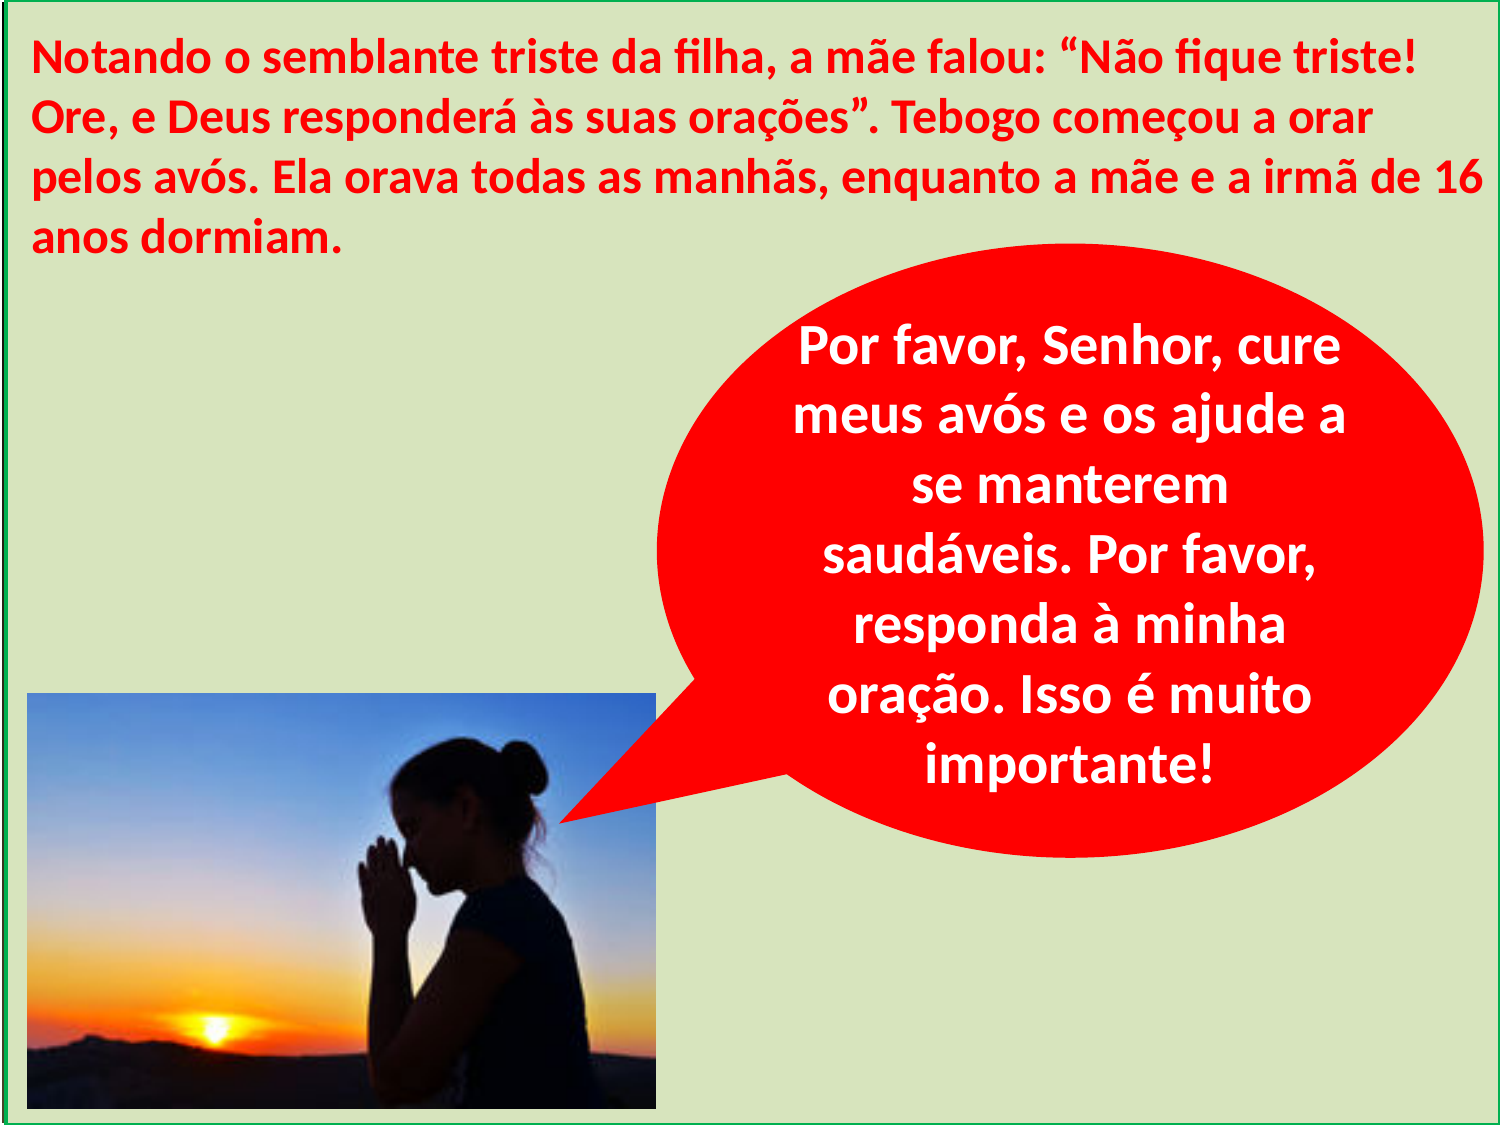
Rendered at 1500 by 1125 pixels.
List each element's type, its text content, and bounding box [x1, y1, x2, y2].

text_box Por favor, Senhor, cure meus avós e os ajude a se manterem saudáveis. Por favor, responda à minha oração. Isso é muito importante! [654, 241, 1486, 860]
picture [27, 692, 656, 1109]
text_box Notando o semblante triste da filha, a mãe falou: “Não fique triste! Ore, e Deus responderá às suas orações”. Tebogo começou a orar pelos avós. Ela orava todas as manhãs, enquanto a mãe e a irmã de 16 anos dormiam. [16, 16, 1500, 272]
